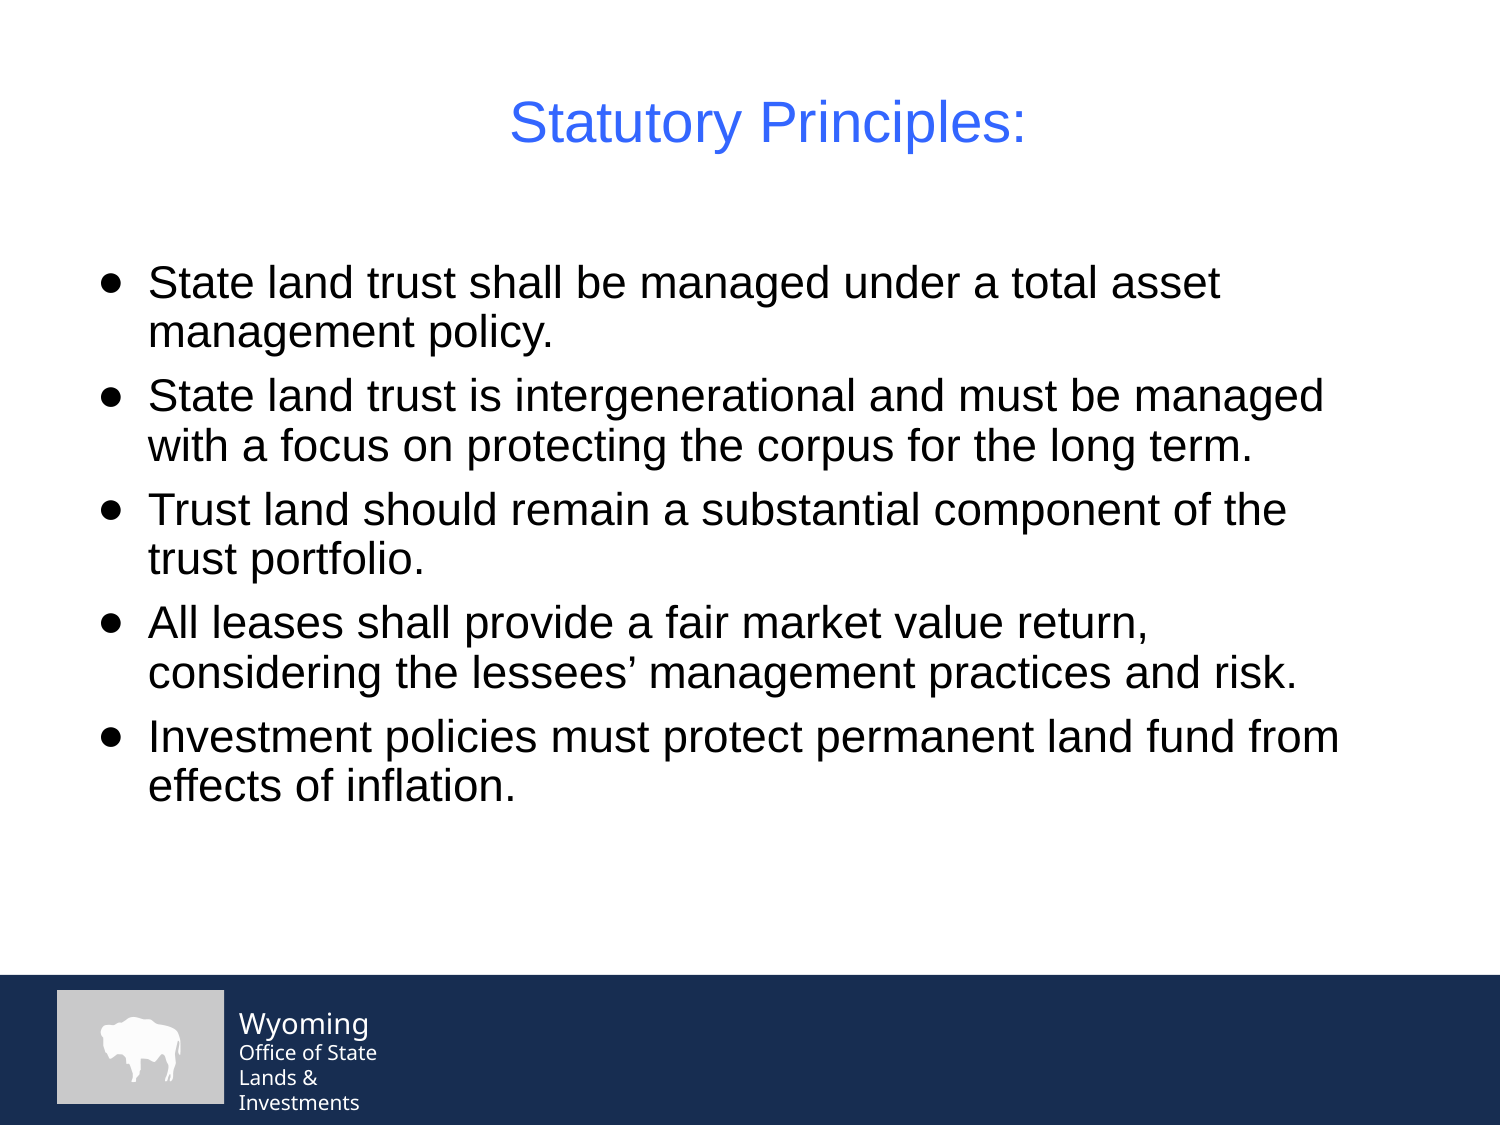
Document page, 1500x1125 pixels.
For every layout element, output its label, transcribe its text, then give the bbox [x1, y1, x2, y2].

picture [57, 990, 225, 1104]
list State land trust shall be managed under a total asset management policy. State land trust is intergenerational and must be managed with a focus on protecting the corpus for the long term. Trust land should remain a substantial component of the trust portfolio. All leases shall provide a fair market value return, considering the lessees’ management practices and risk. Investment policies must protect permanent land fund from effects of inflation. [57, 251, 1396, 934]
title Statutory Principles: [100, 37, 1438, 200]
